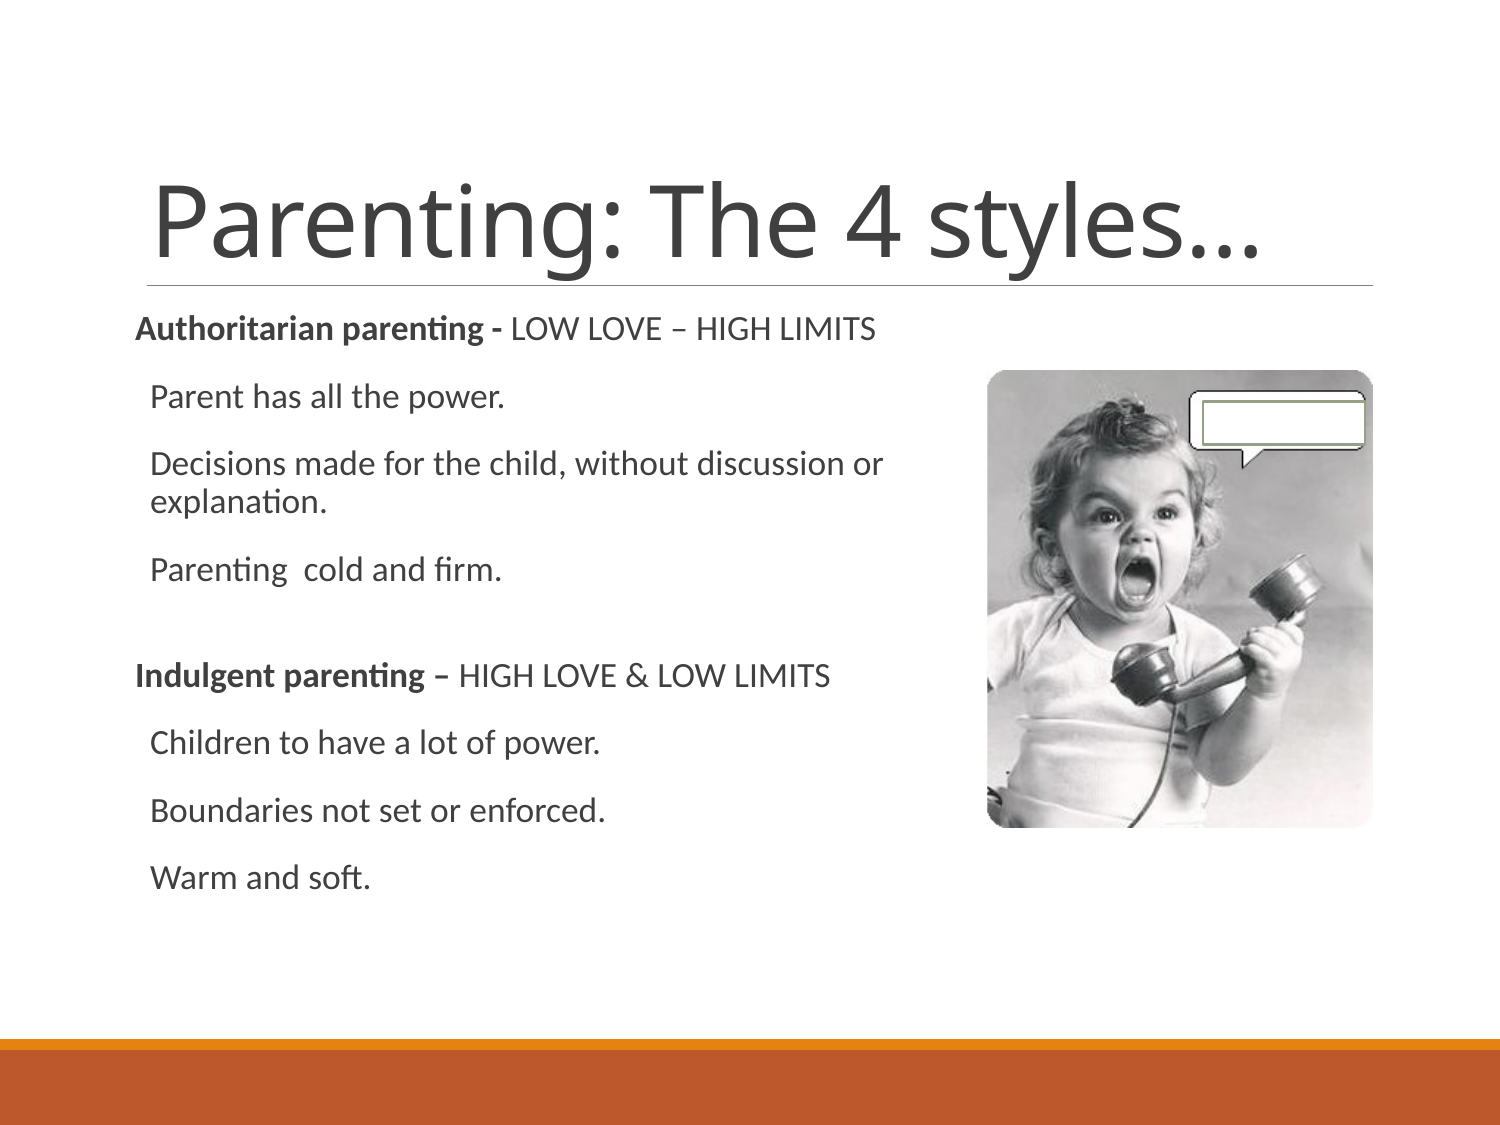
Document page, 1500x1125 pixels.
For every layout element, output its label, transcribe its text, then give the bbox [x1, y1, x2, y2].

title Parenting: The 4 styles… [135, 47, 1373, 285]
list Authoritarian parenting - LOW LOVE – HIGH LIMITS Parent has all the power. Decisions made for the child, without discussion or explanation. Parenting cold and firm. Indulgent parenting – HIGH LOVE & LOW LIMITS Children to have a lot of power. Boundaries not set or enforced. Warm and soft. [135, 302, 930, 963]
picture [986, 369, 1373, 829]
